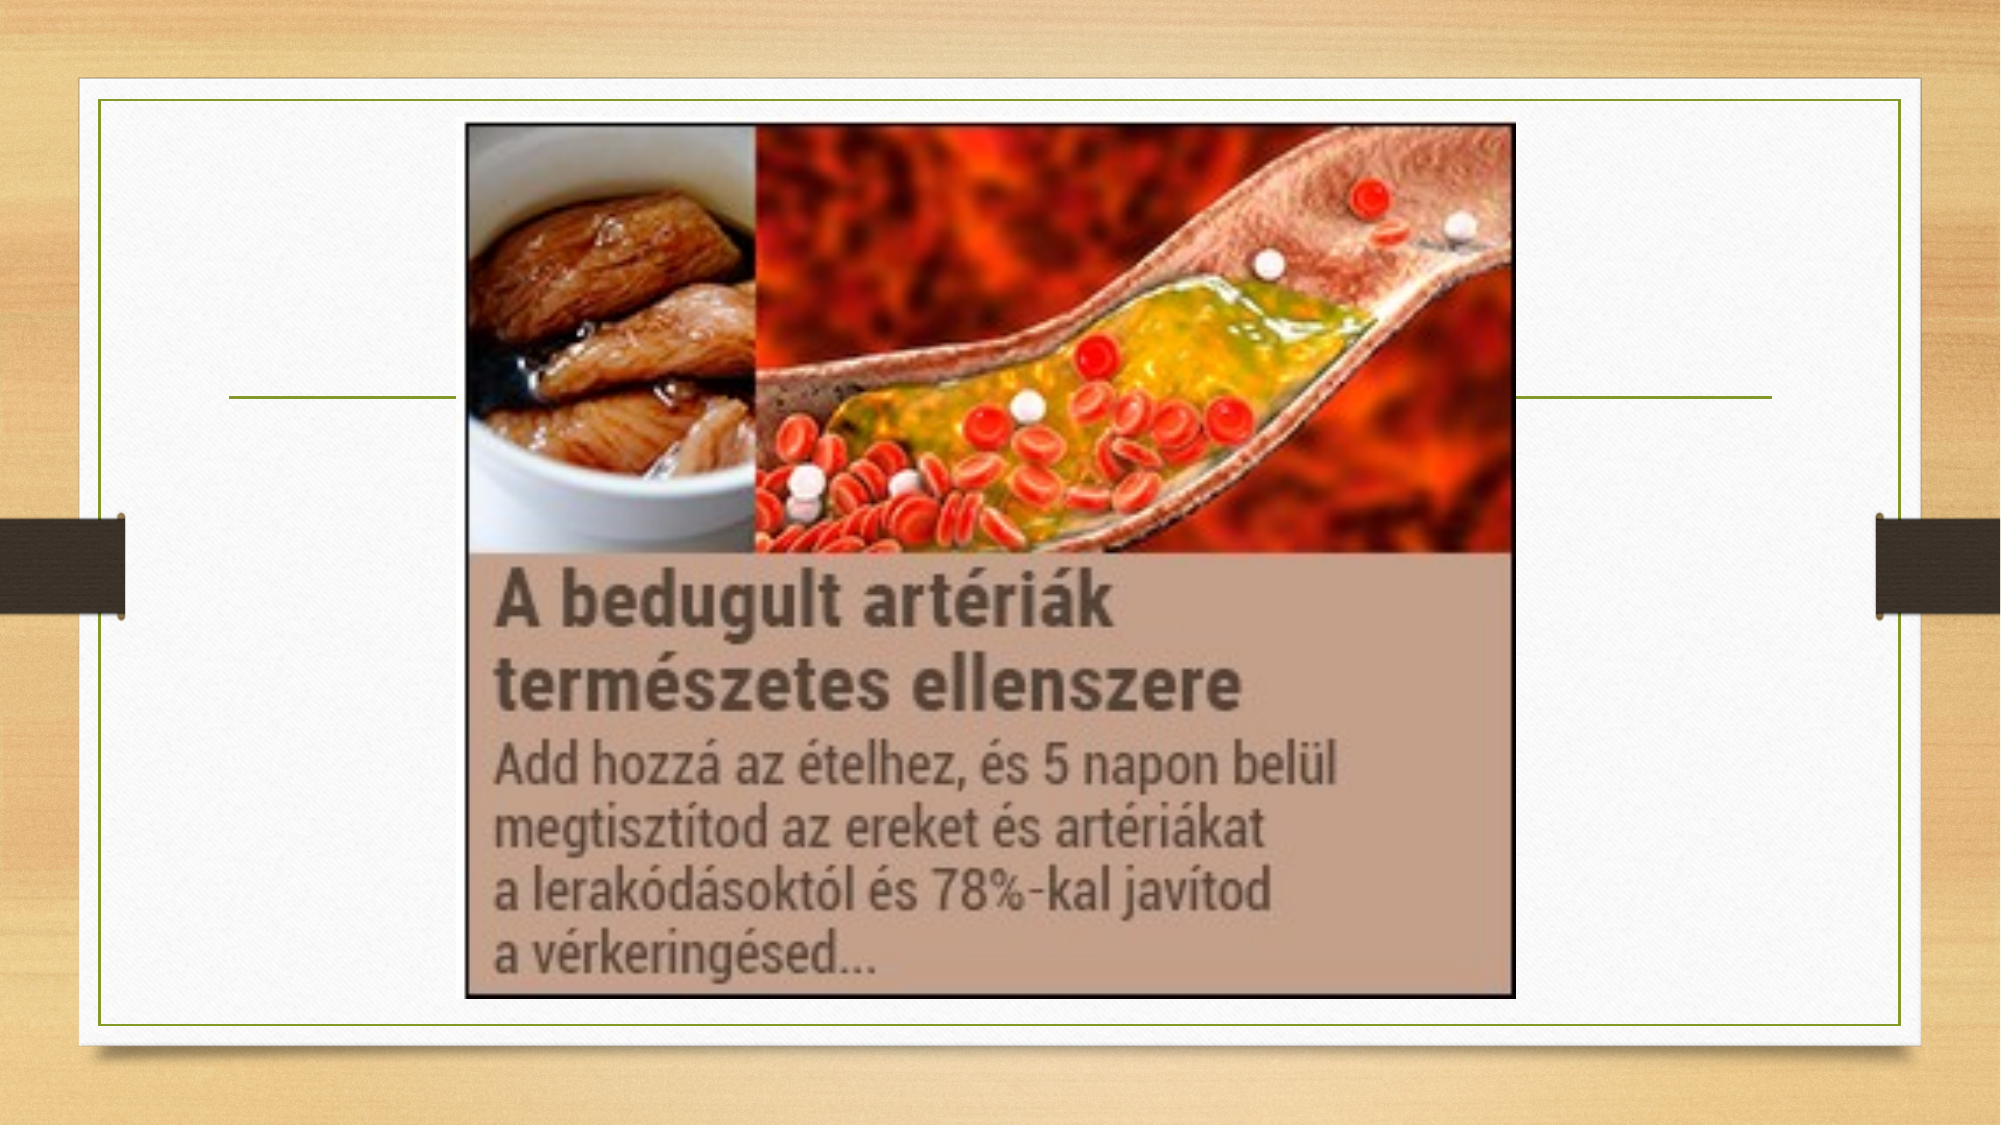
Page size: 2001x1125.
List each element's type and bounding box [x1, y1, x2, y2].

picture [0, 0, 2001, 1125]
list [456, 117, 1516, 999]
